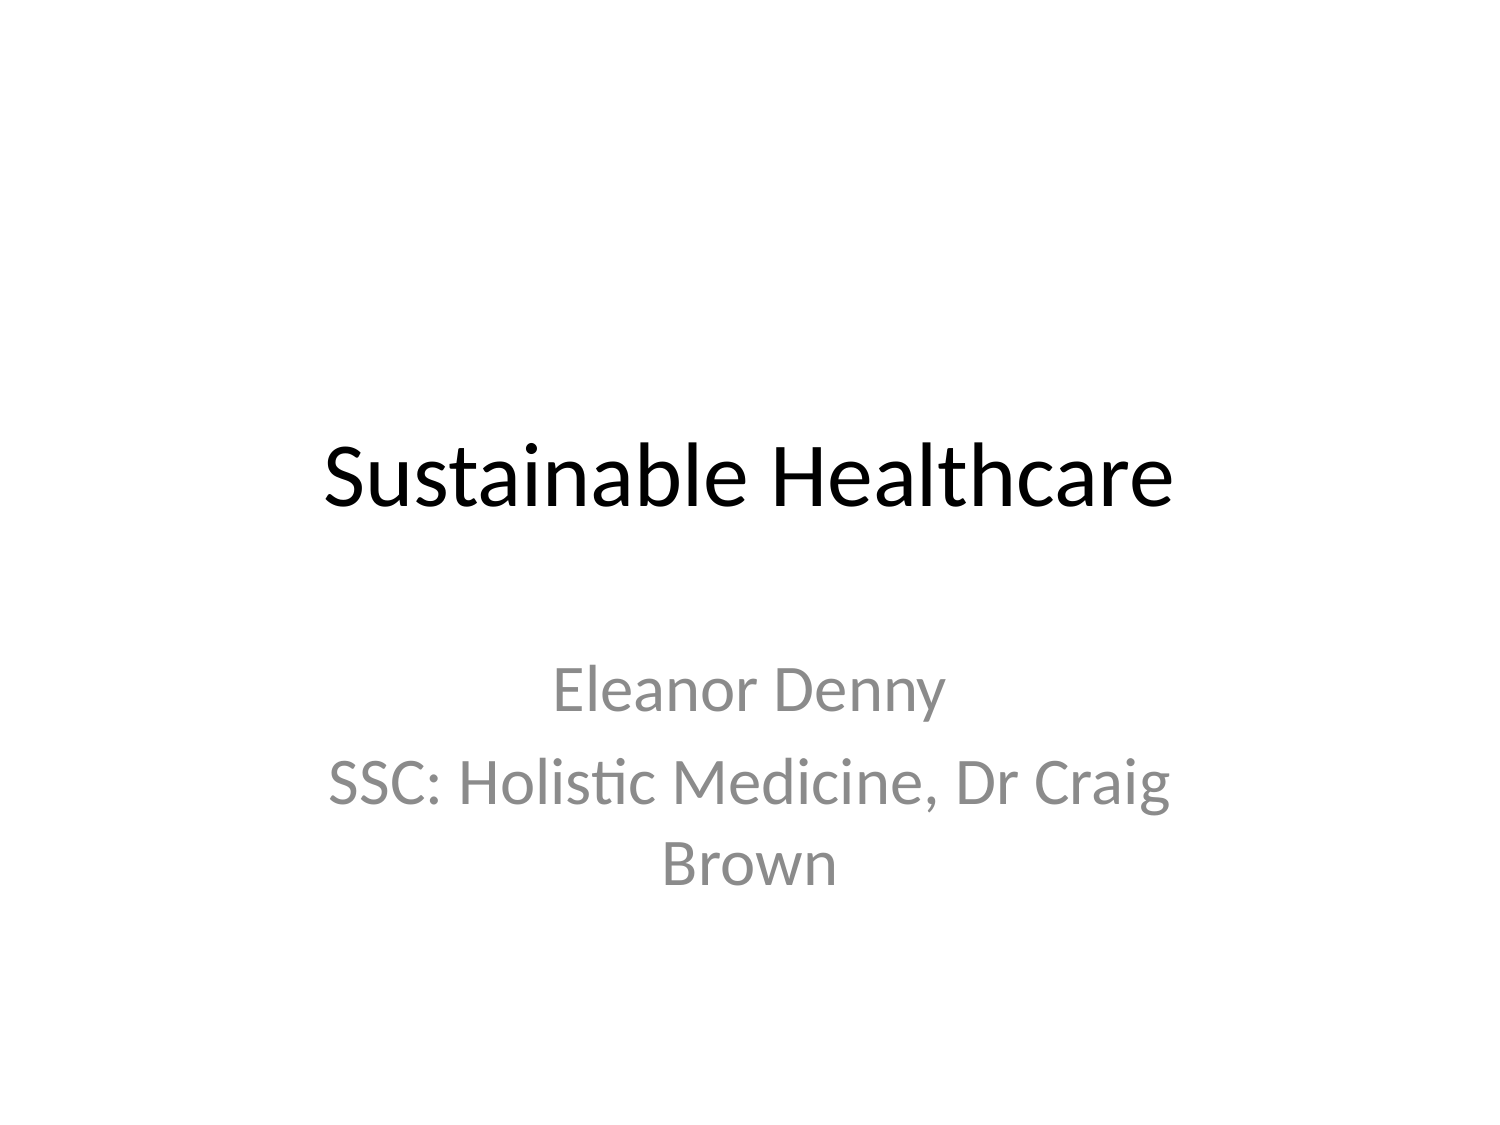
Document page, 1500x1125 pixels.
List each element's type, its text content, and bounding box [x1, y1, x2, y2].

title Sustainable Healthcare [112, 349, 1388, 591]
subtitle Eleanor Denny SSC: Holistic Medicine, Dr Craig Brown [225, 637, 1275, 925]
